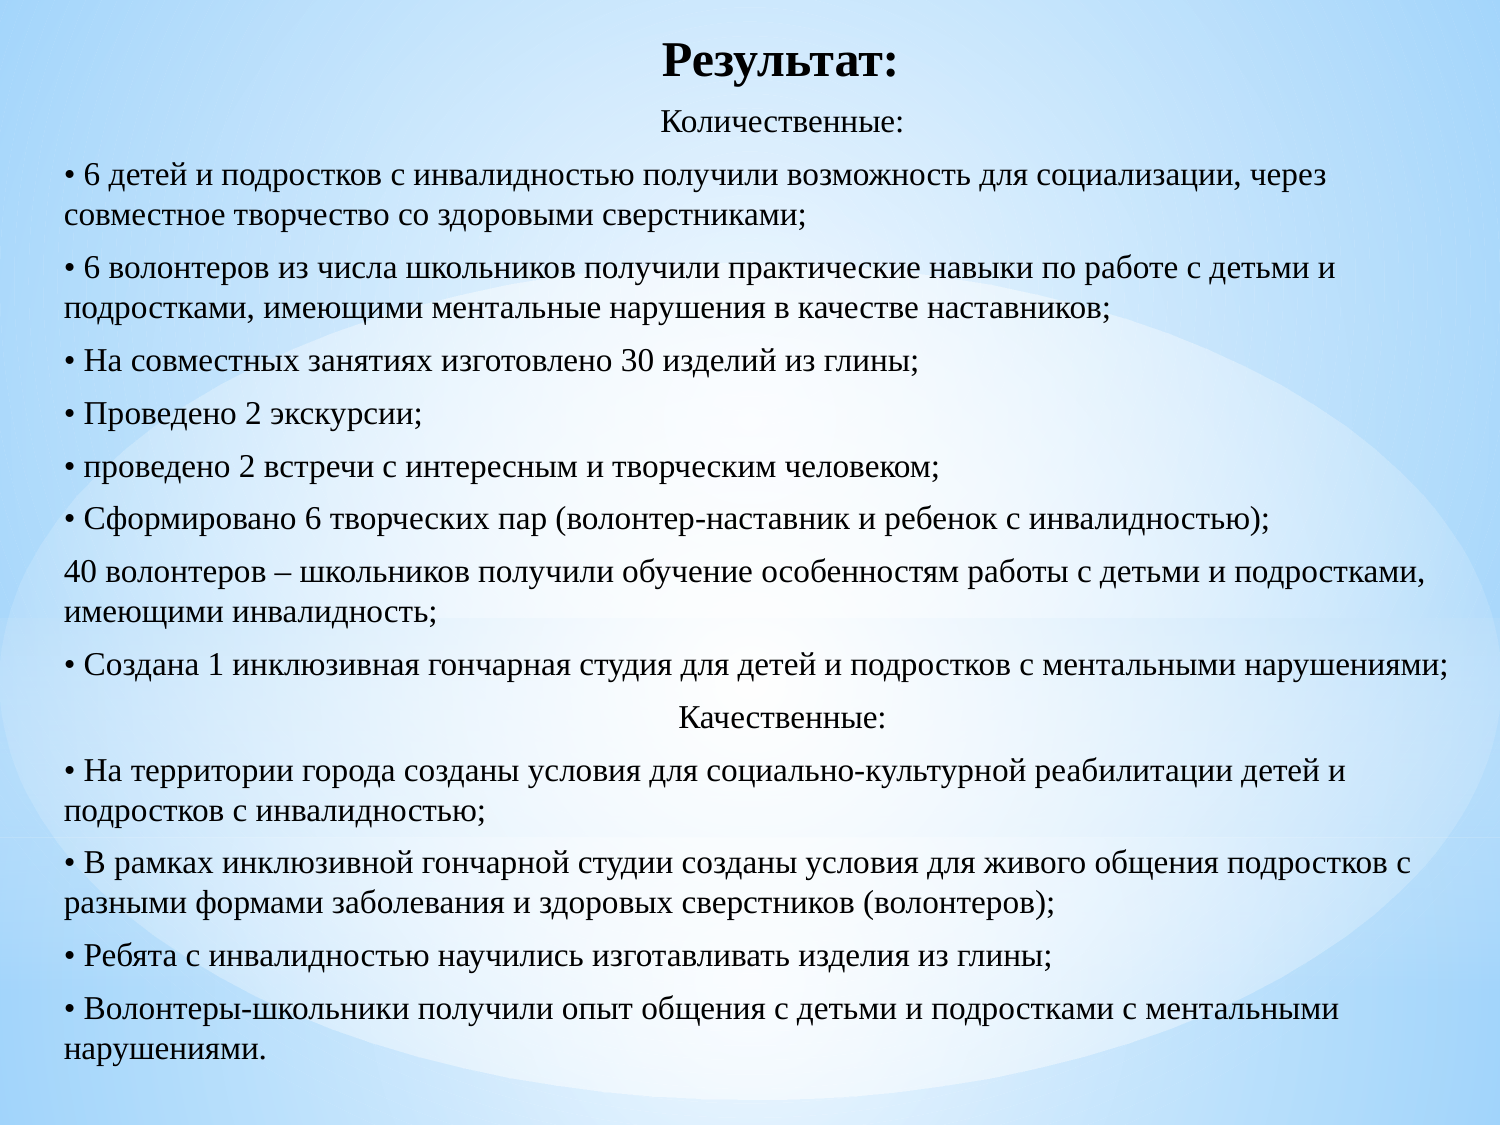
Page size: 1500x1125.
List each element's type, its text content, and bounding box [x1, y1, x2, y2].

list Результат: Количественные: • 6 детей и подростков с инвалидностью получили возможность для социализации, через совместное творчество со здоровыми сверстниками; • 6 волонтеров из числа школьников получили практические навыки по работе с детьми и подростками, имеющими ментальные нарушения в качестве наставников; • На совместных занятиях изготовлено 30 изделий из глины; • Проведено 2 экскурсии; • проведено 2 встречи с интересным и творческим человеком; • Сформировано 6 творческих пар (волонтер-наставник и ребенок с инвалидностью); 40 волонтеров – школьников получили обучение особенностям работы с детьми и подростками, имеющими инвалидность; • Создана 1 инклюзивная гончарная студия для детей и подростков с ментальными нарушениями; Качественные: • На территории города созданы условия для социально-культурной реабилитации детей и подростков с инвалидностью; • В рамках инклюзивной гончарной студии созданы условия для живого общения подростков с разными формами заболевания и здоровых сверстников (волонтеров); • Ребята с инвалидностью научились изготавливать изделия из глины; • Волонтеры-школьники получили опыт общения с детьми и подростками с ментальными нарушениями. [41, 19, 1500, 1055]
